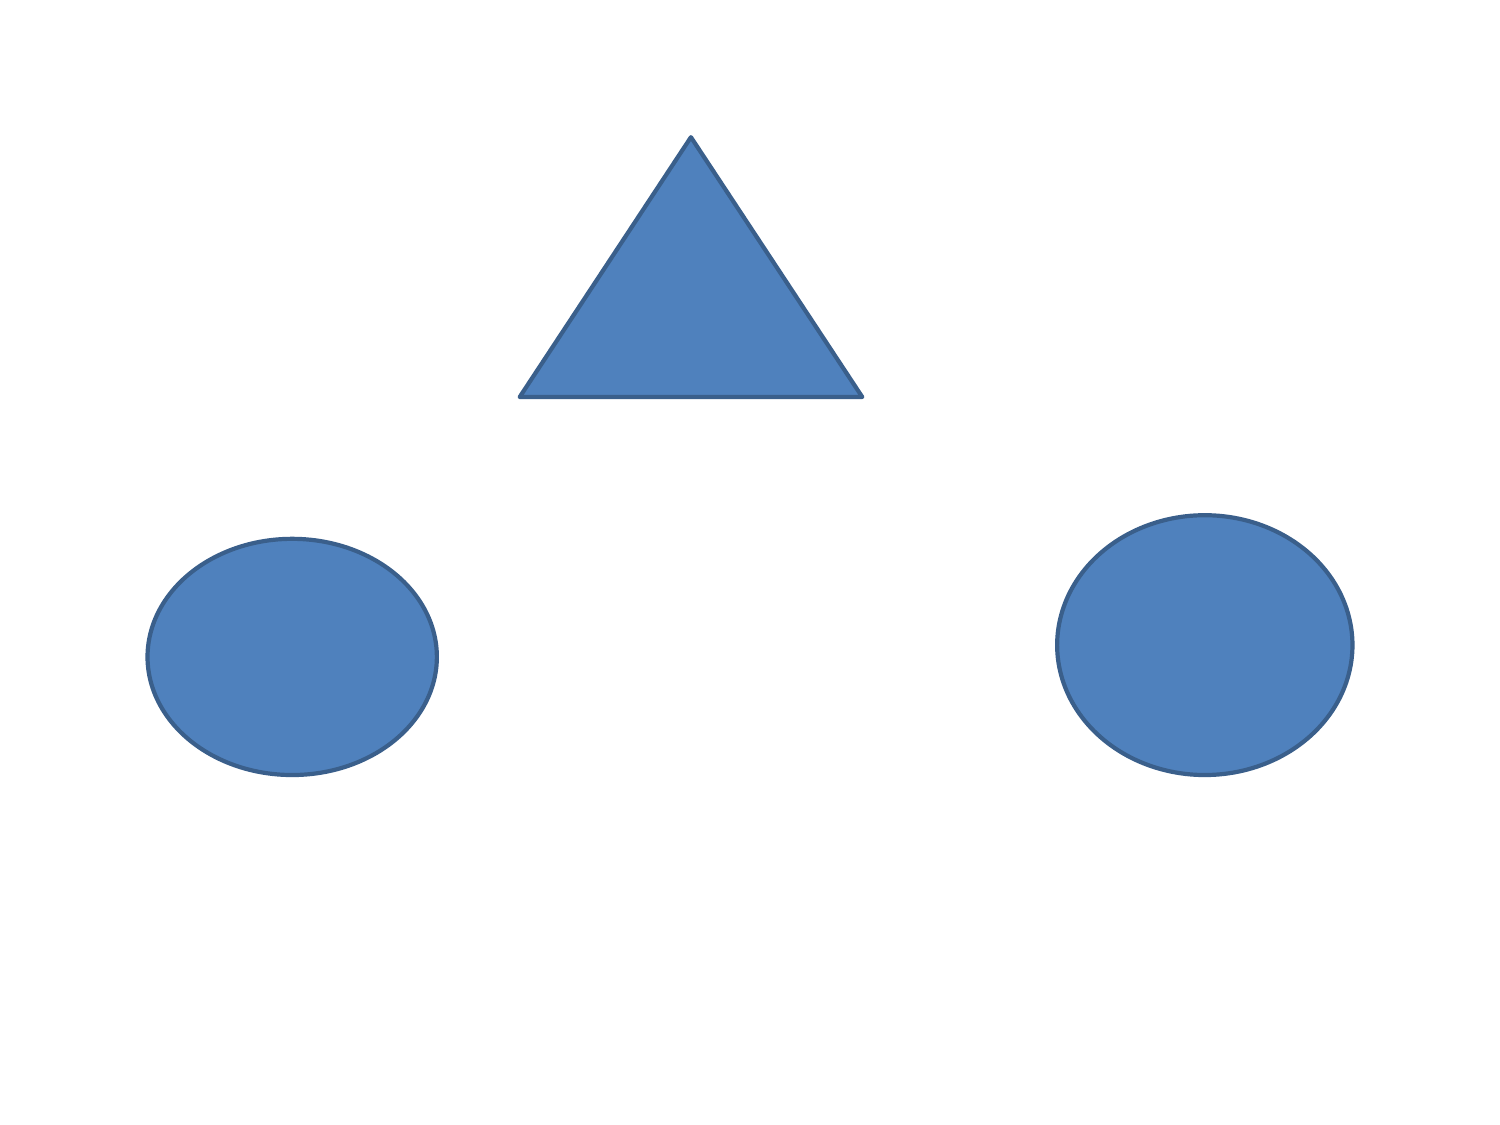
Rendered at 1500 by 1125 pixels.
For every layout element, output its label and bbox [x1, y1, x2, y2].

text_box [1055, 513, 1355, 778]
text_box [145, 536, 439, 778]
text_box [517, 135, 865, 400]
